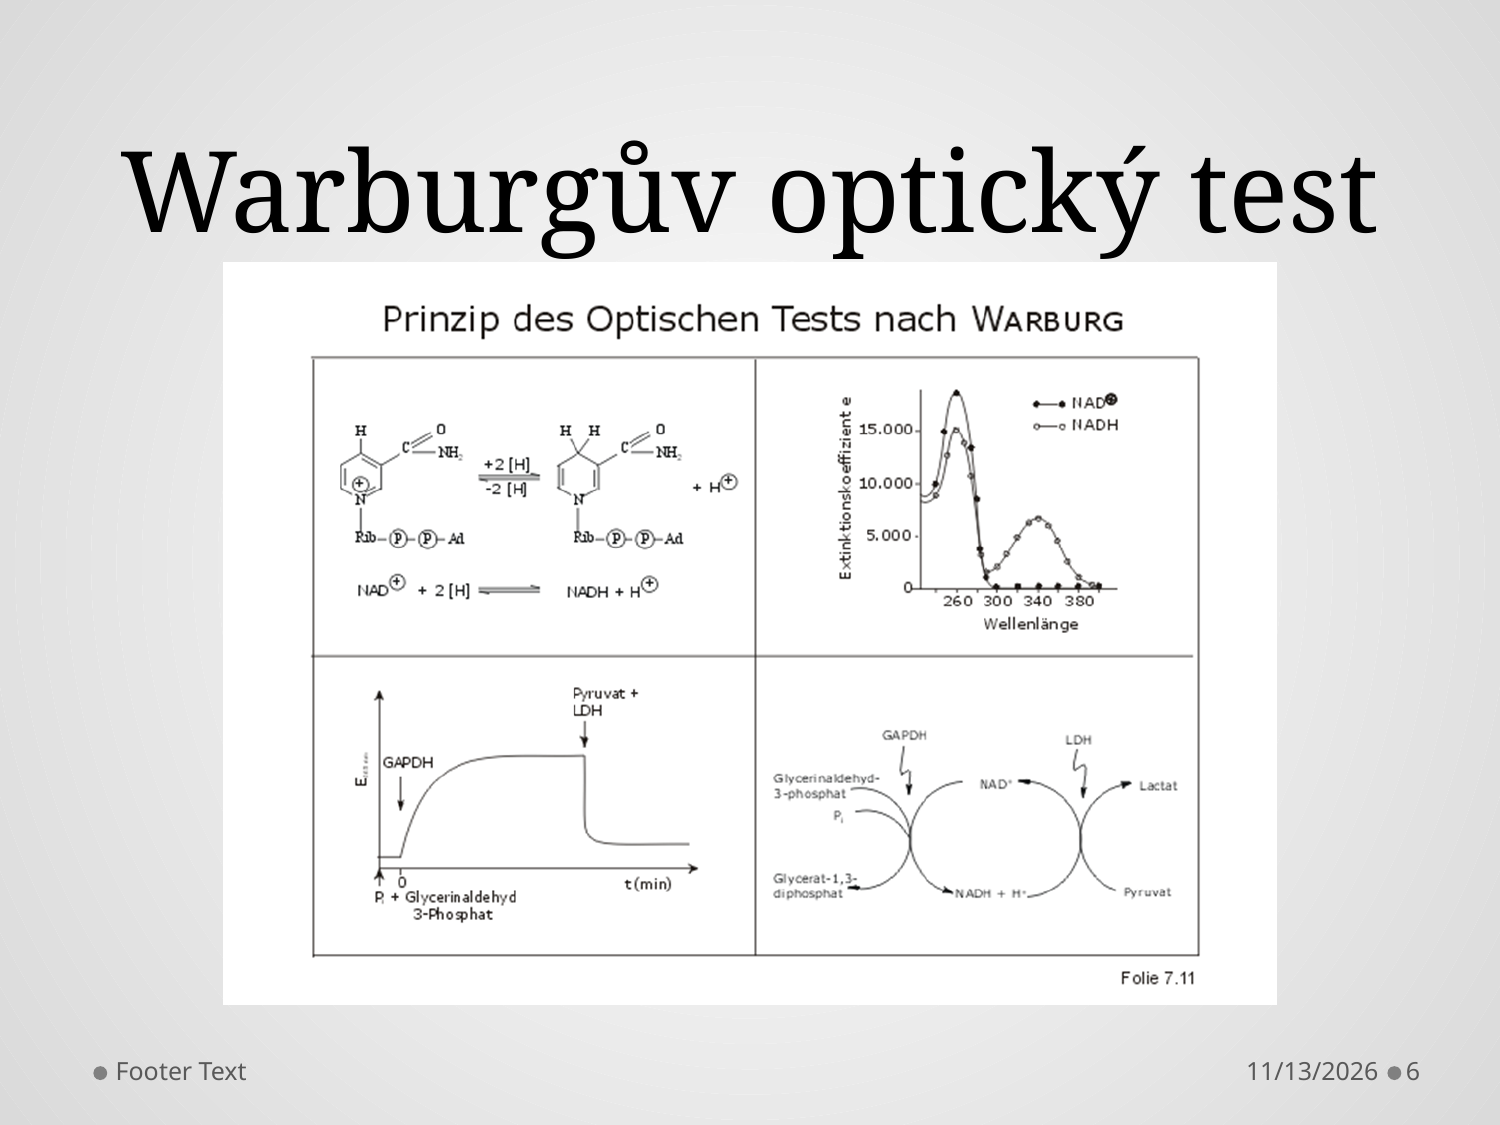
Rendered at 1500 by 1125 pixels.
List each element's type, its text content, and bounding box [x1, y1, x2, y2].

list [223, 262, 1277, 1006]
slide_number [1043, 1042, 1386, 1103]
title Warburgův optický test [75, 0, 1425, 263]
slide_number 6 [1401, 1042, 1494, 1103]
footer Footer Text [108, 1042, 576, 1103]
